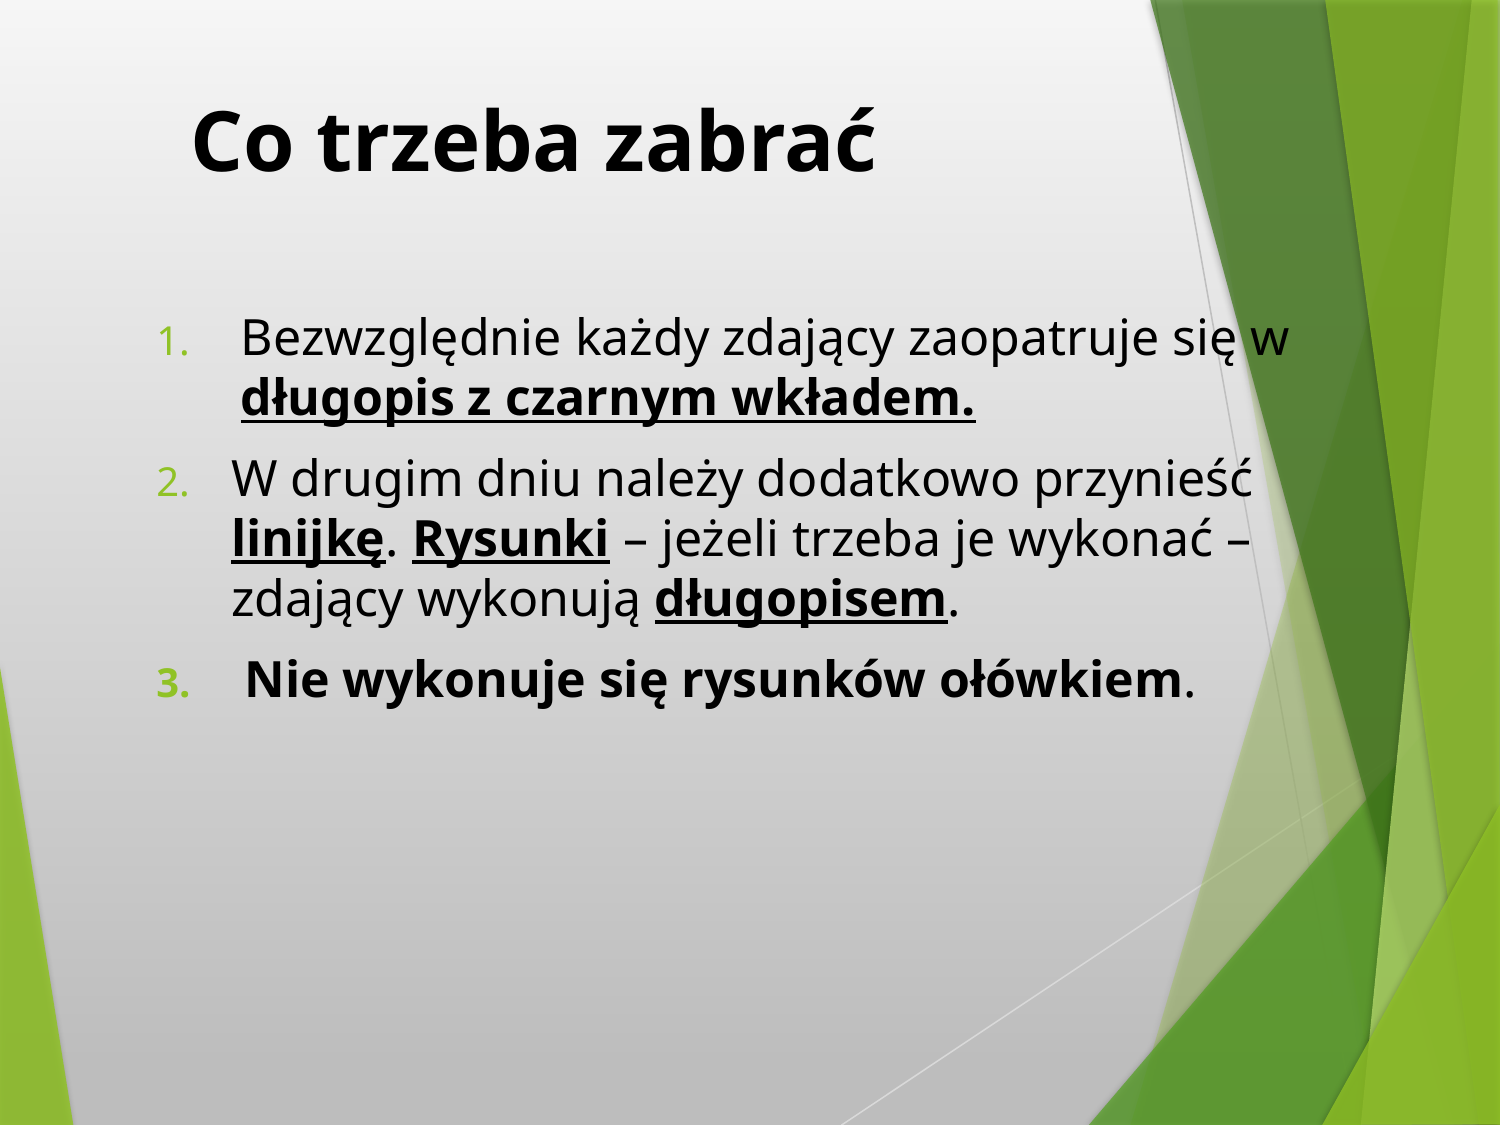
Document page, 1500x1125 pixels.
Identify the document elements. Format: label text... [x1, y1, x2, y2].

title Co trzeba zabrać [175, 80, 1318, 278]
list Bezwzględnie każdy zdający zaopatruje się w długopis z czarnym wkładem. W drugim dniu należy dodatkowo przynieść linijkę. Rysunki – jeżeli trzeba je wykonać – zdający wykonują długopisem. Nie wykonuje się rysunków ołówkiem. [141, 298, 1327, 1042]
